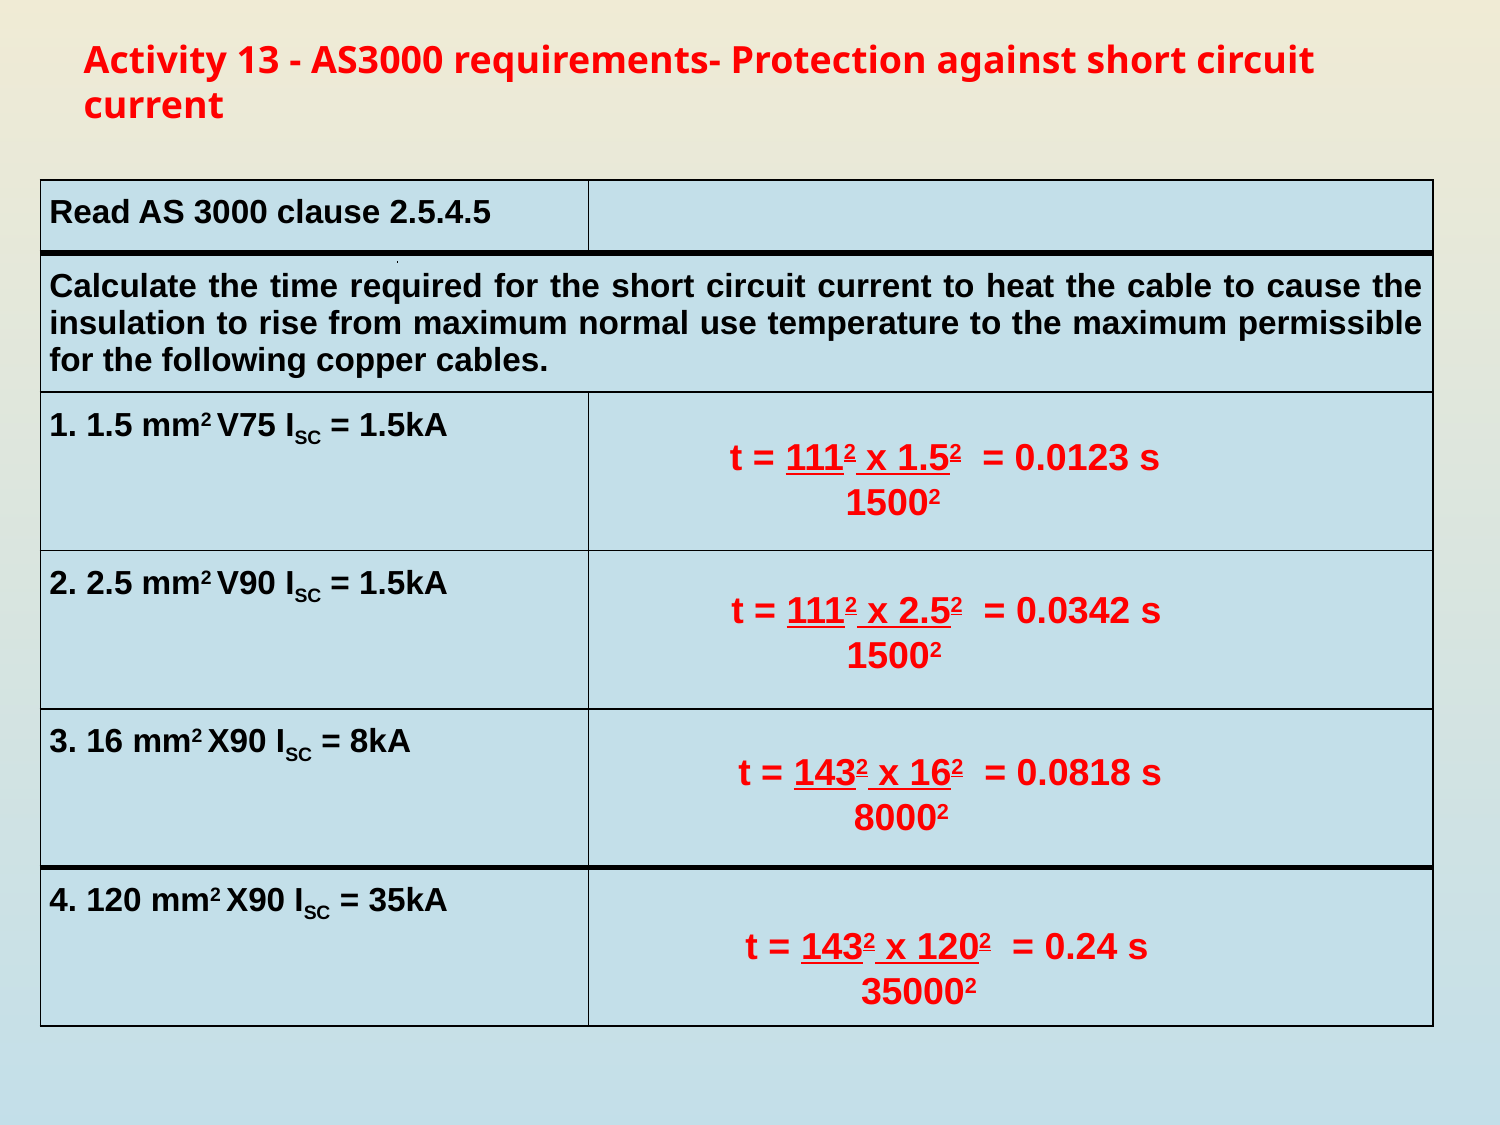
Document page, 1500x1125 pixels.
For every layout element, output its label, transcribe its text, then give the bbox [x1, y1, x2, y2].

table_header [589, 181, 1432, 250]
table_cell [589, 393, 1432, 550]
table_header Read AS 3000 clause 2.5.4.5 [41, 181, 588, 250]
table_cell [589, 710, 1432, 865]
table_cell Calculate the time required for the short circuit current to heat the cable to cause the insulation to rise from maximum normal use temperature to the maximum permissible for the following copper cables. [41, 256, 1432, 391]
table_cell [589, 870, 1432, 1025]
text_box t = 1112 x 2.52 = 0.0342 s 15002 [705, 579, 1302, 684]
text_box t = 1112 x 1.52 = 0.0123 s 15002 [704, 425, 1300, 531]
table_cell [589, 551, 1432, 708]
table_cell 2. 2.5 mm2 V90 ISC = 1.5kA [41, 551, 588, 708]
table_cell 3. 16 mm2 X90 ISC = 8kA [41, 710, 588, 865]
table_cell 1. 1.5 mm2 V75 ISC = 1.5kA [41, 393, 588, 550]
table_cell 4. 120 mm2 X90 ISC = 35kA [41, 870, 588, 1025]
text_box t = 1432 x 1202 = 0.24 s 350002 [720, 914, 1316, 1020]
text_box t = 1432 x 162 = 0.0818 s 80002 [713, 740, 1309, 846]
text_box Activity 13 - AS3000 requirements- Protection against short circuit current [69, 28, 1369, 179]
